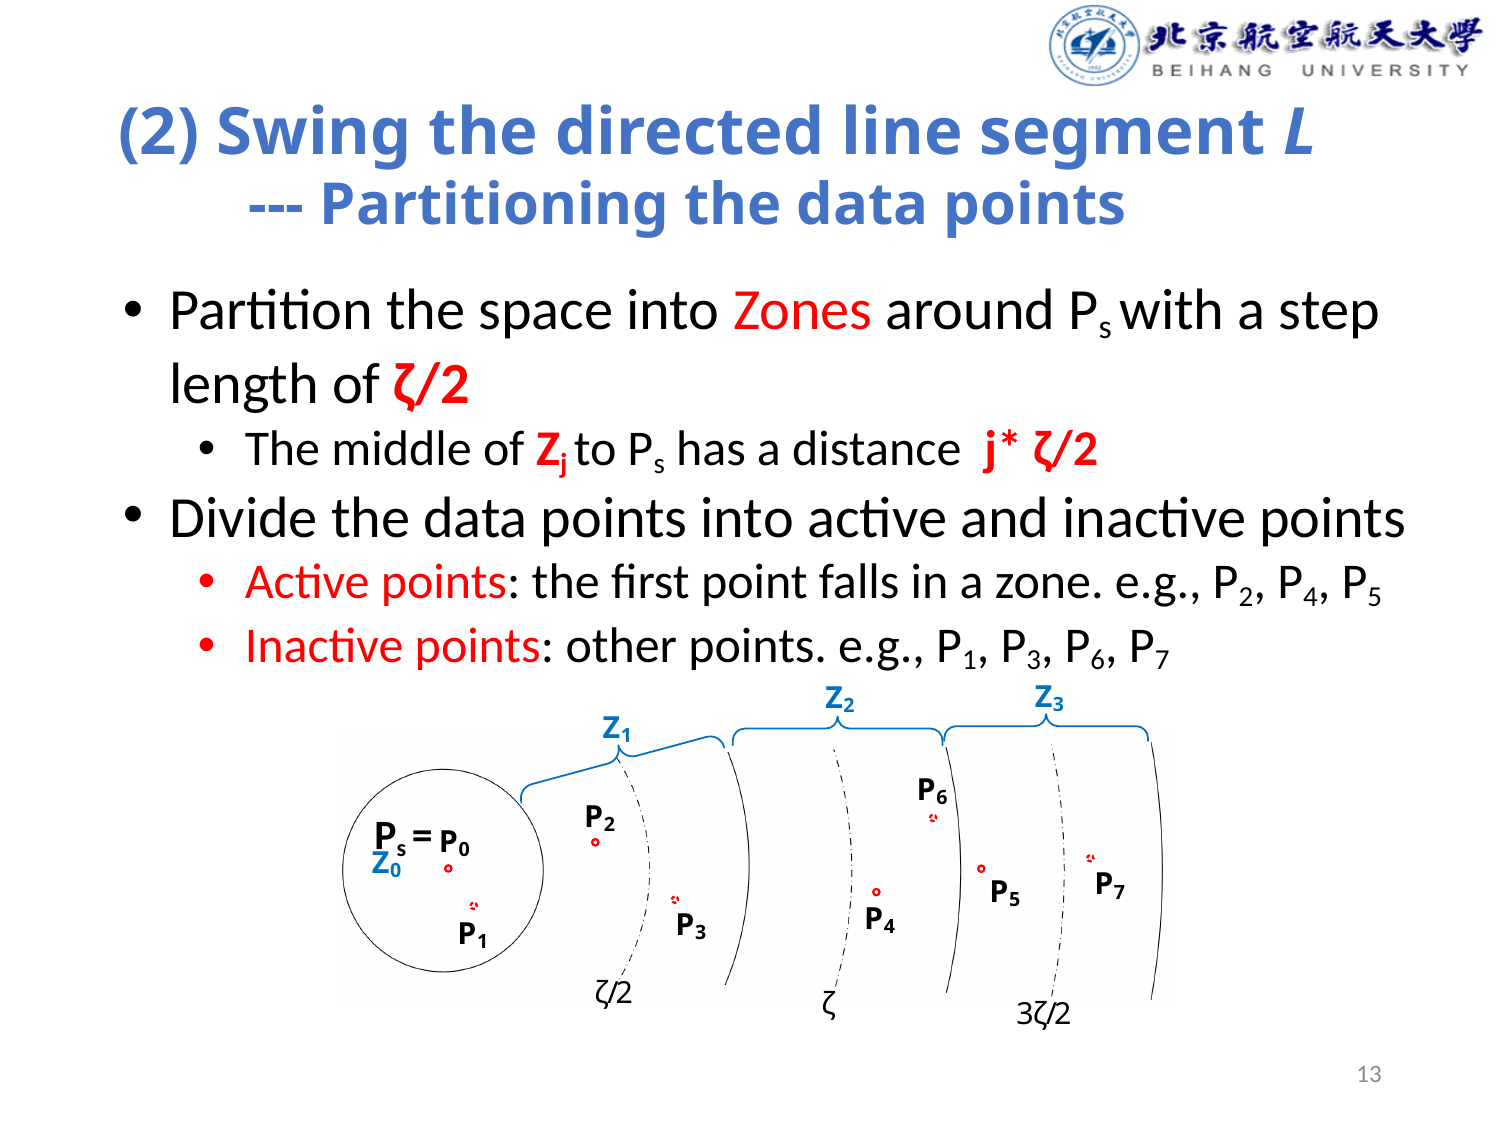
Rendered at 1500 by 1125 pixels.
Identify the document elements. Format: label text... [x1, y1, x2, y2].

picture [1047, 2, 1499, 88]
slide_number 13 [1059, 1042, 1397, 1103]
text_box Partition the space into Zones around Ps with a step length of ζ/2 The middle of Zj to Ps has a distance j* ζ/2 Divide the data points into active and inactive points Active points: the first point falls in a zone. e.g., P2, P4, P5 Inactive points: other points. e.g., P1, P3, P6, P7 [108, 264, 1448, 757]
picture [330, 664, 1175, 1049]
title (2) Swing the directed line segment L --- Partitioning the data points [103, 59, 1397, 278]
